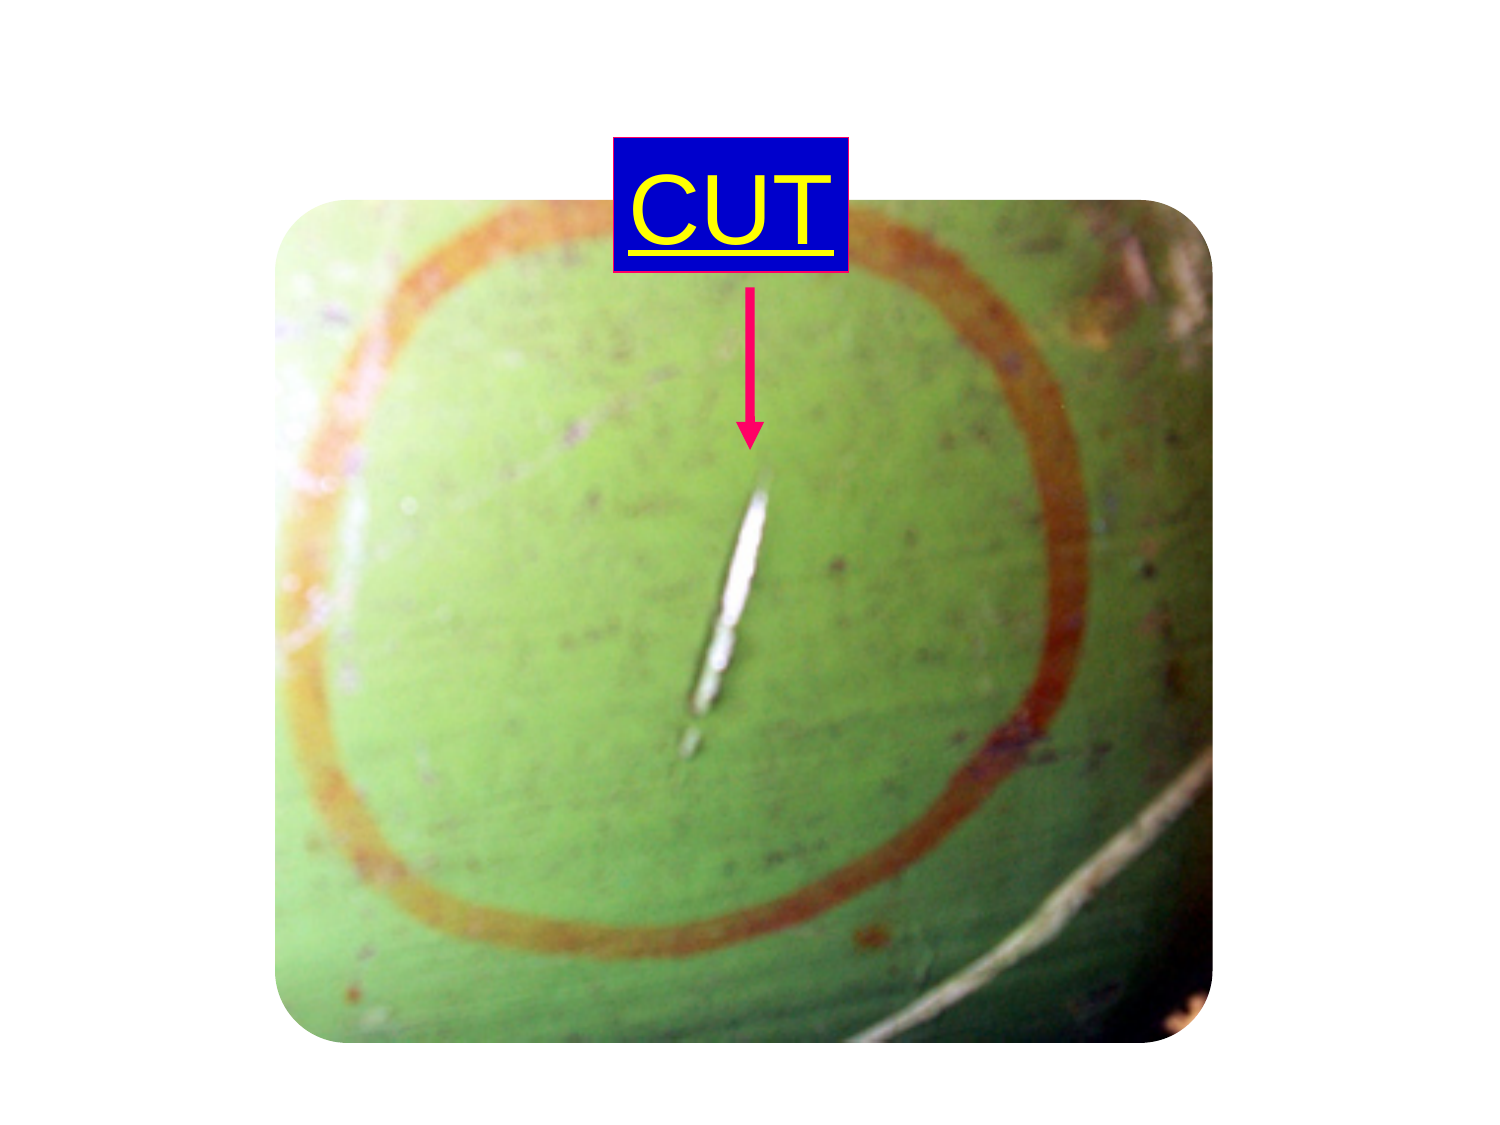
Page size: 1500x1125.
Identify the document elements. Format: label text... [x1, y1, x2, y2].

picture [274, 199, 1213, 1044]
text_box CUT [613, 137, 849, 198]
